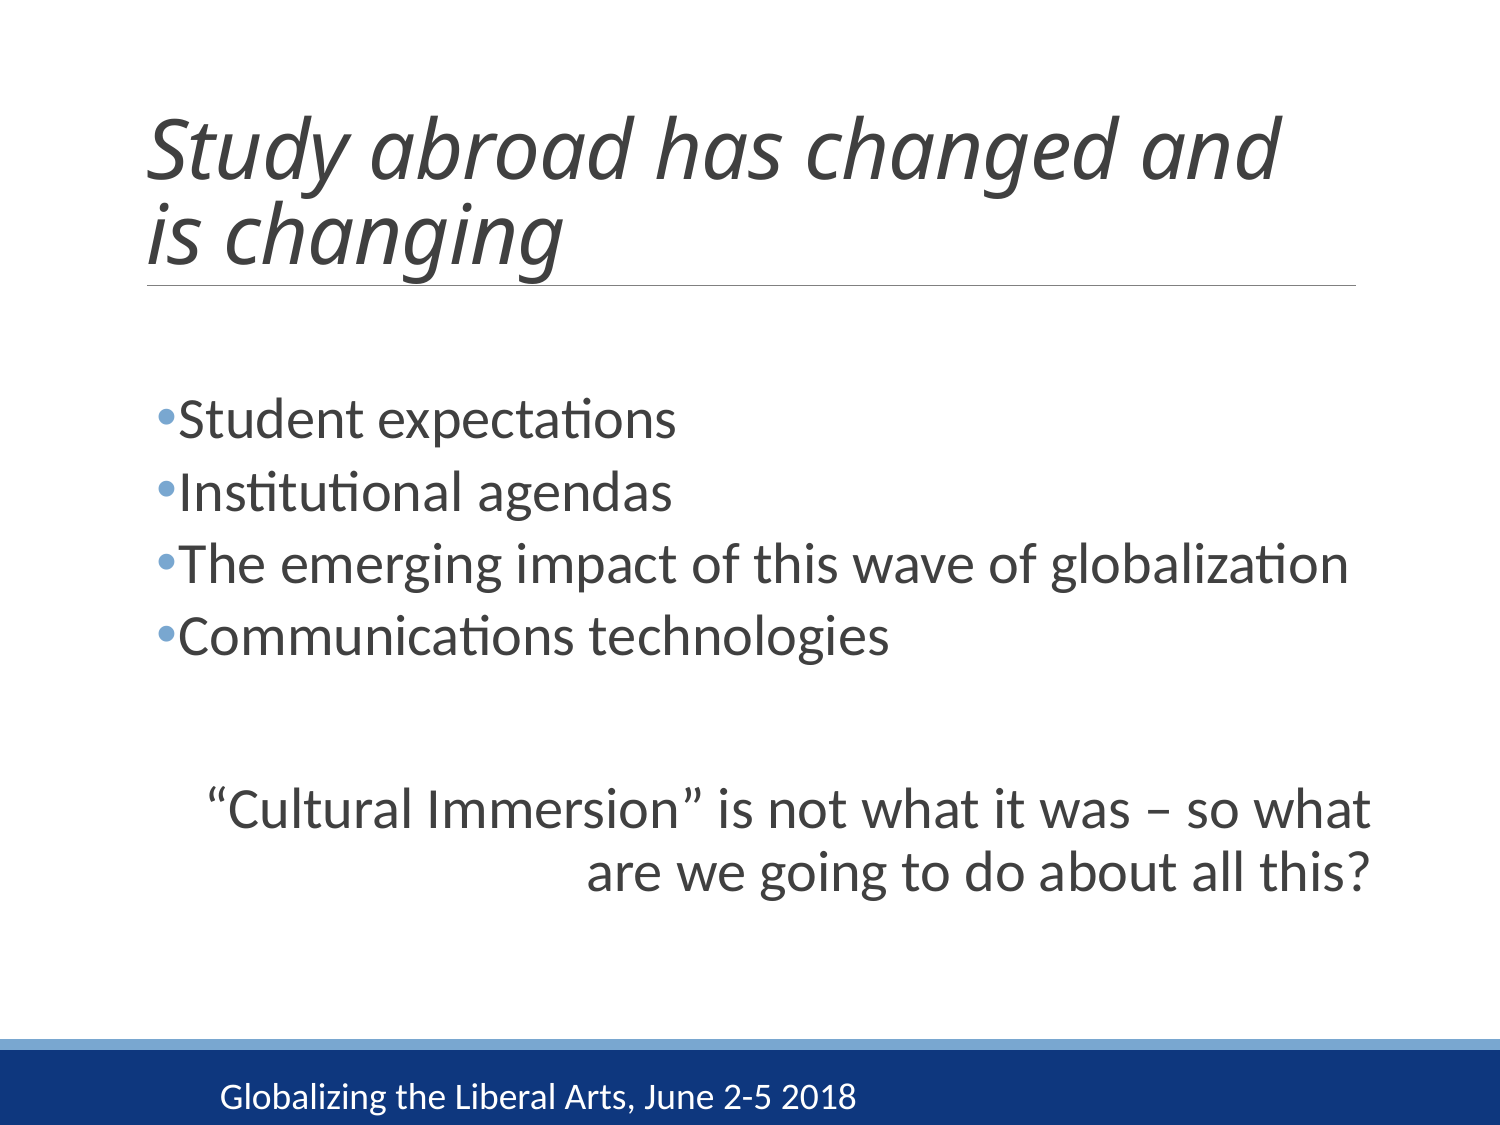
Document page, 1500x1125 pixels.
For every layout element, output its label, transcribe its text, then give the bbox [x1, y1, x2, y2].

title Study abroad has changed and is changing [131, 47, 1373, 290]
list Student expectations Institutional agendas The emerging impact of this wave of globalization Communications technologies “Cultural Immersion” is not what it was – so what are we going to do about all this? [131, 381, 1373, 963]
text_box Globalizing the Liberal Arts, June 2-5 2018 [205, 1064, 982, 1125]
